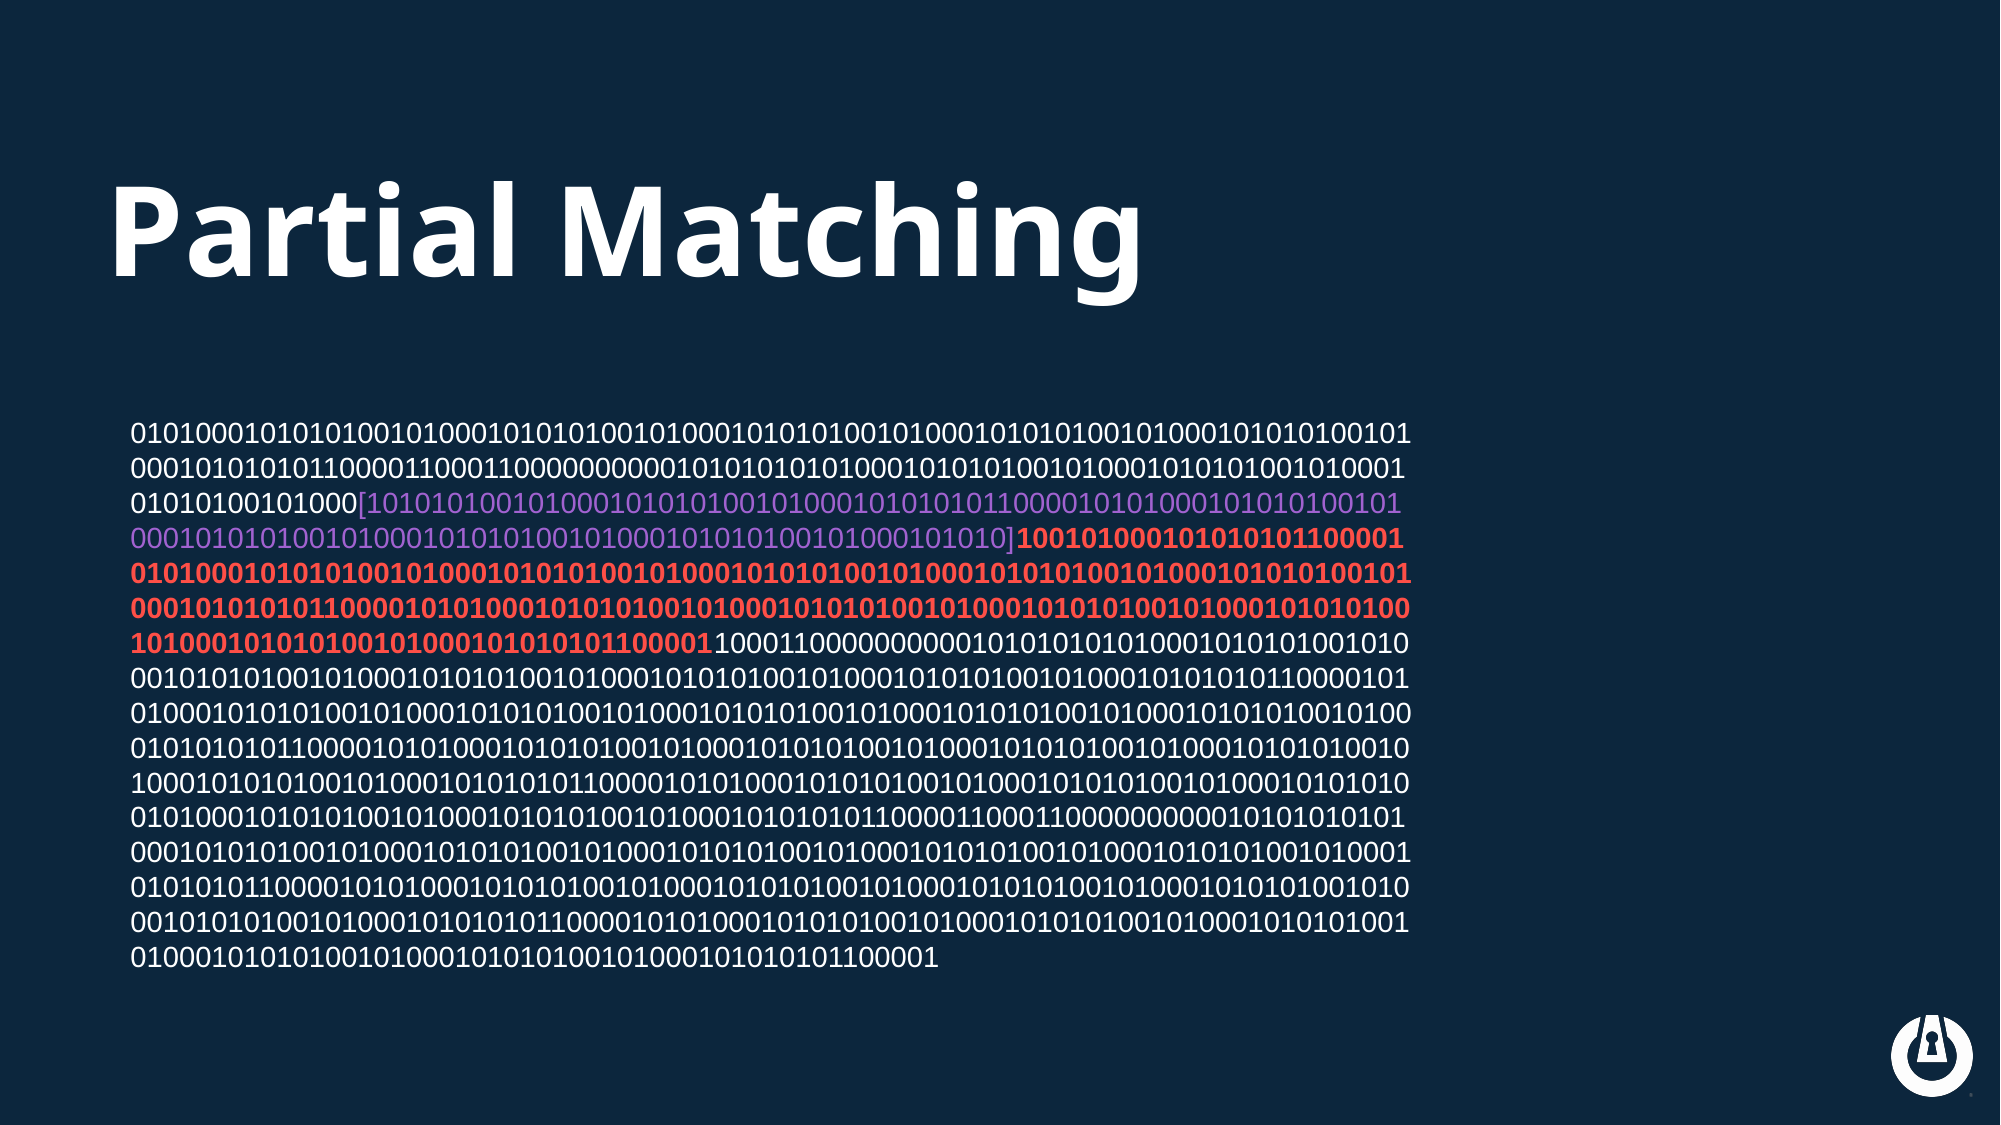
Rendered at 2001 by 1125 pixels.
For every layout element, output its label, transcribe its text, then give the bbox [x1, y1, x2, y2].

title Partial Matching [90, 50, 1539, 422]
picture [1891, 1015, 1973, 1097]
text_box 0101000101010100101000101010100101000101010100101000101010100101000101010100101000101010101100001100011000000000010101010101000101010100101000101010100101000101010100101000[1010101001010001010101001010001010101011000010101000101010100101000101010100101000101010100101000101010100101000101010]1001010001010101011000010101000101010100101000101010100101000101010100101000101010100101000101010100101000101010101100001010100010101010010100010101010010100010101010010100010101010010100010101010010100010101010110000110001100000000001010101010100010101010010100010101010010100010101010010100010101010010100010101010010100010101010110000101010001010101001010001010101001010001010101001010001010101001010001010101001010001010101011000010101000101010100101000101010100101000101010100101000101010100101000101010100101000101010101100001010100010101010010100010101010010100010101010010100010101010010100010101010010100010101010110000110001100000000001010101010100010101010010100010101010010100010101010010100010101010010100010101010010100010101010110000101010001010101001010001010101001010001010101001010001010101001010001010101001010001010101011000010101000101010100101000101010100101000101010100101000101010100101000101010100101000101010101100001 [115, 406, 1434, 1121]
